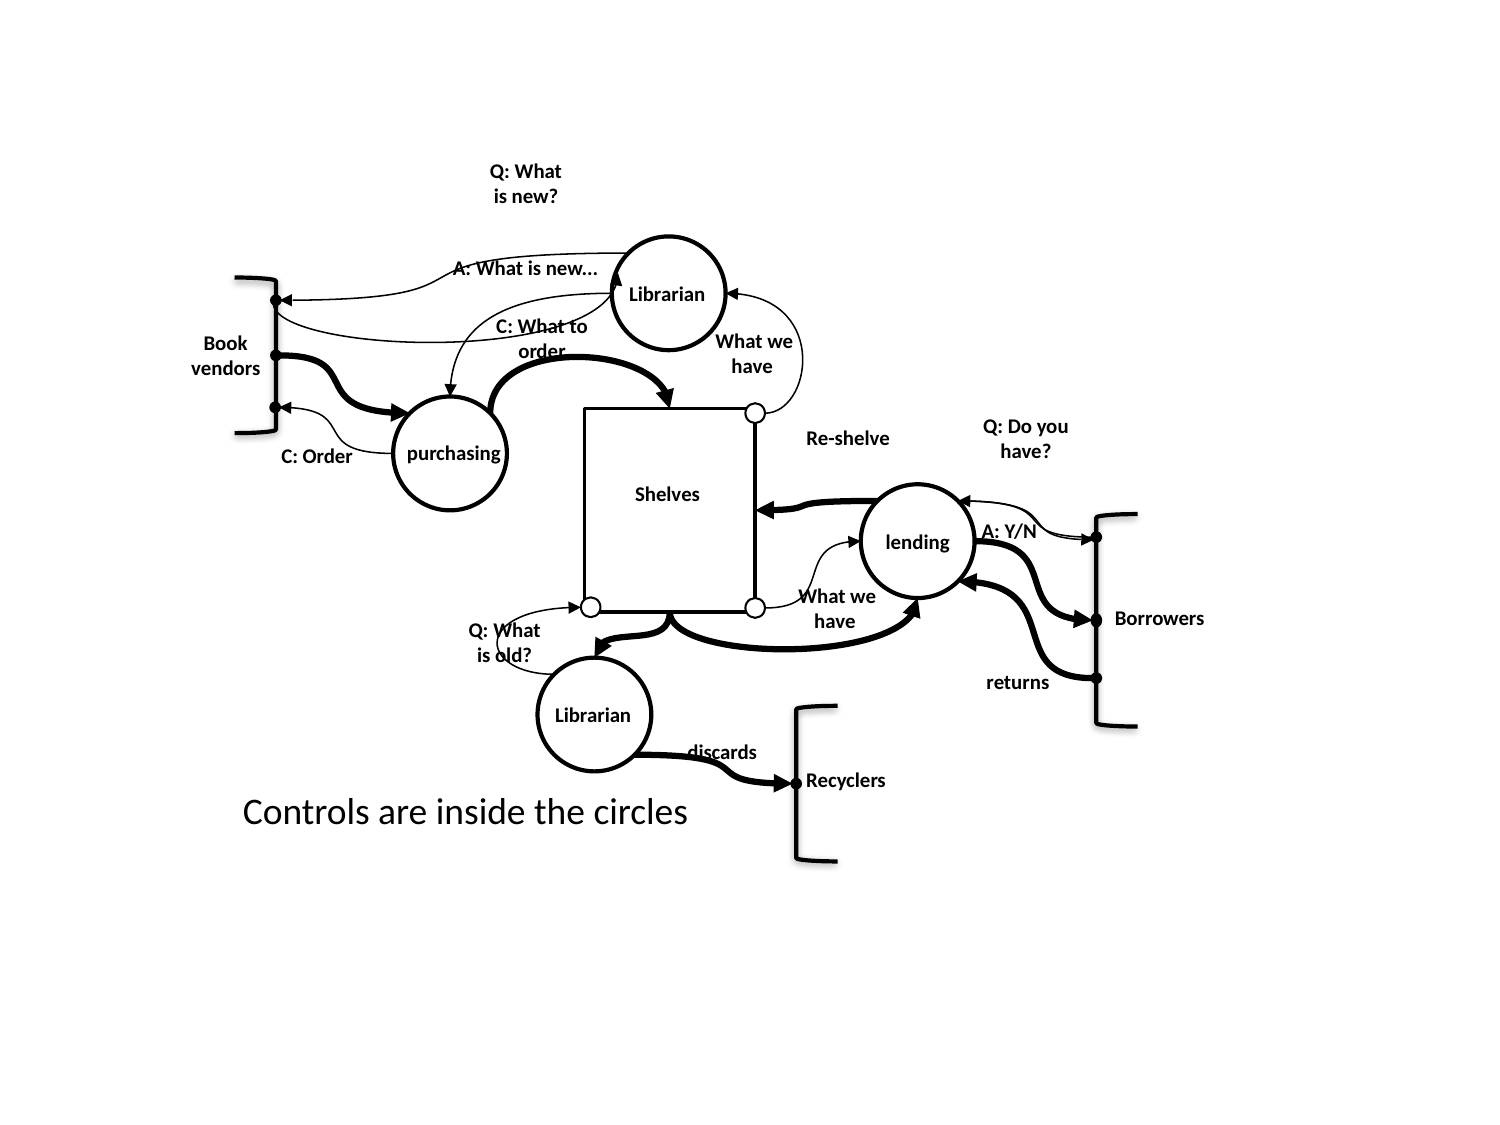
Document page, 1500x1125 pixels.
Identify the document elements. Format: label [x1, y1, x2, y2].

text_box [156, 150, 1232, 862]
